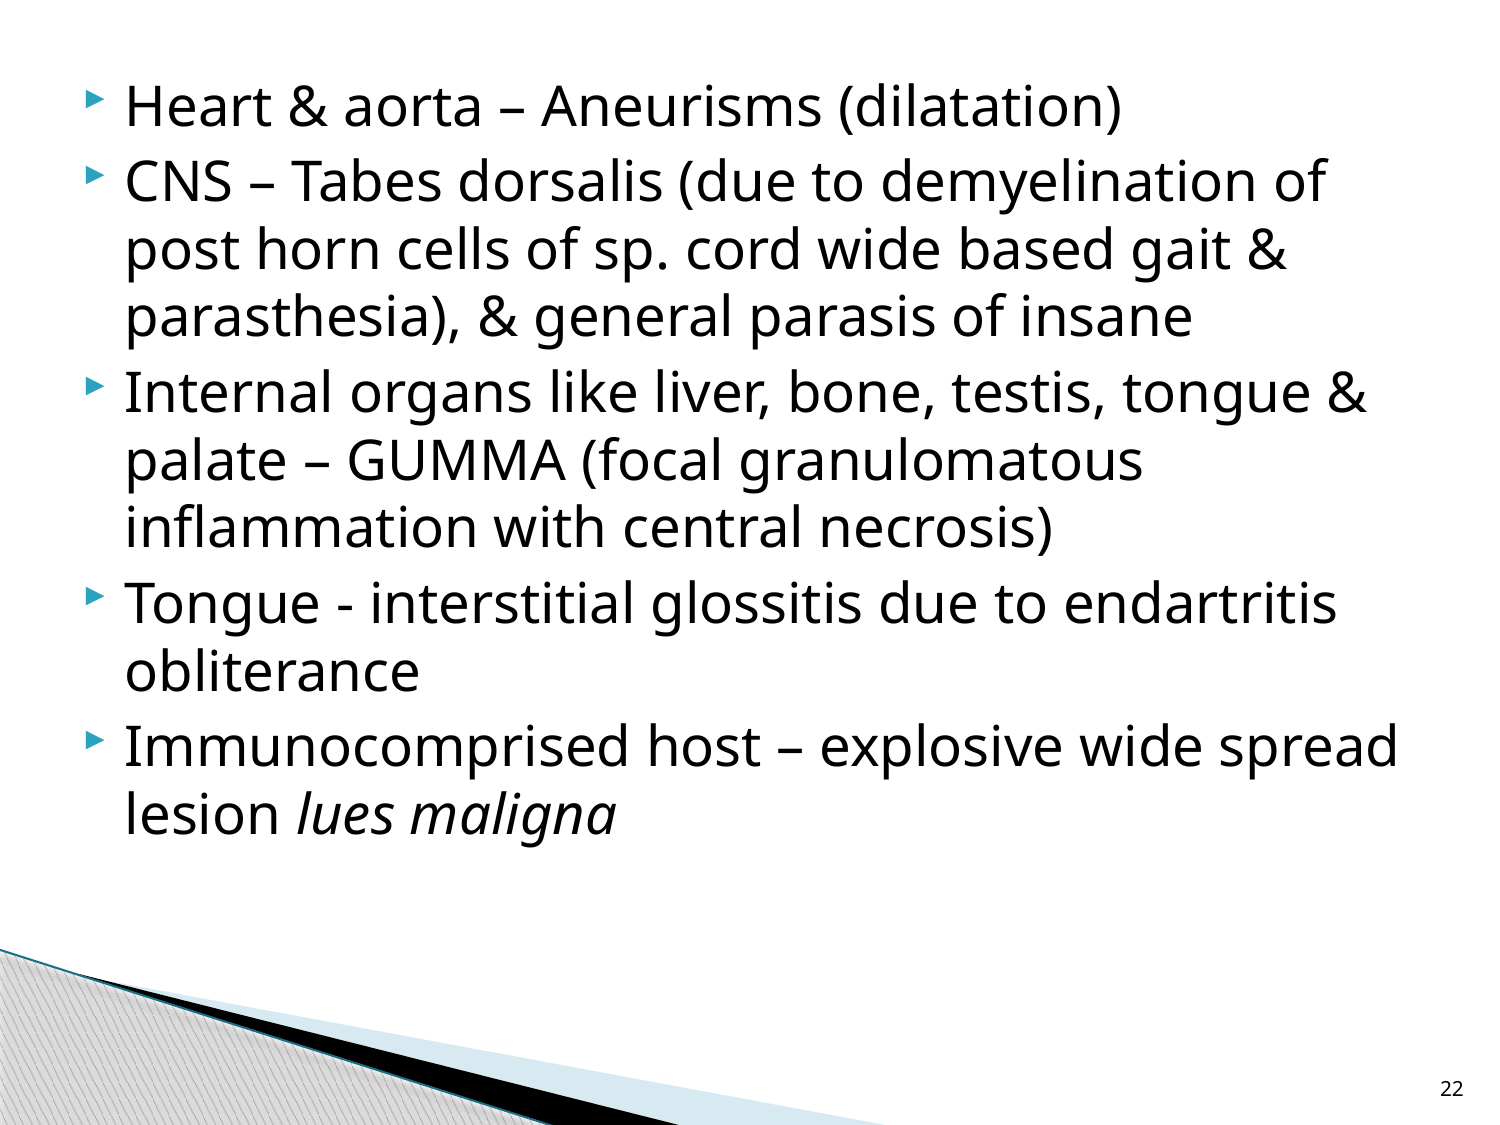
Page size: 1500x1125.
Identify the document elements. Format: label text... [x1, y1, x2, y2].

slide_number 22 [1418, 1051, 1479, 1112]
list Heart & aorta – Aneurisms (dilatation) CNS – Tabes dorsalis (due to demyelination of post horn cells of sp. cord wide based gait & parasthesia), & general parasis of insane Internal organs like liver, bone, testis, tongue & palate – GUMMA (focal granulomatous inflammation with central necrosis) Tongue - interstitial glossitis due to endartritis obliterance Immunocomprised host – explosive wide spread lesion lues maligna [50, 62, 1438, 1005]
